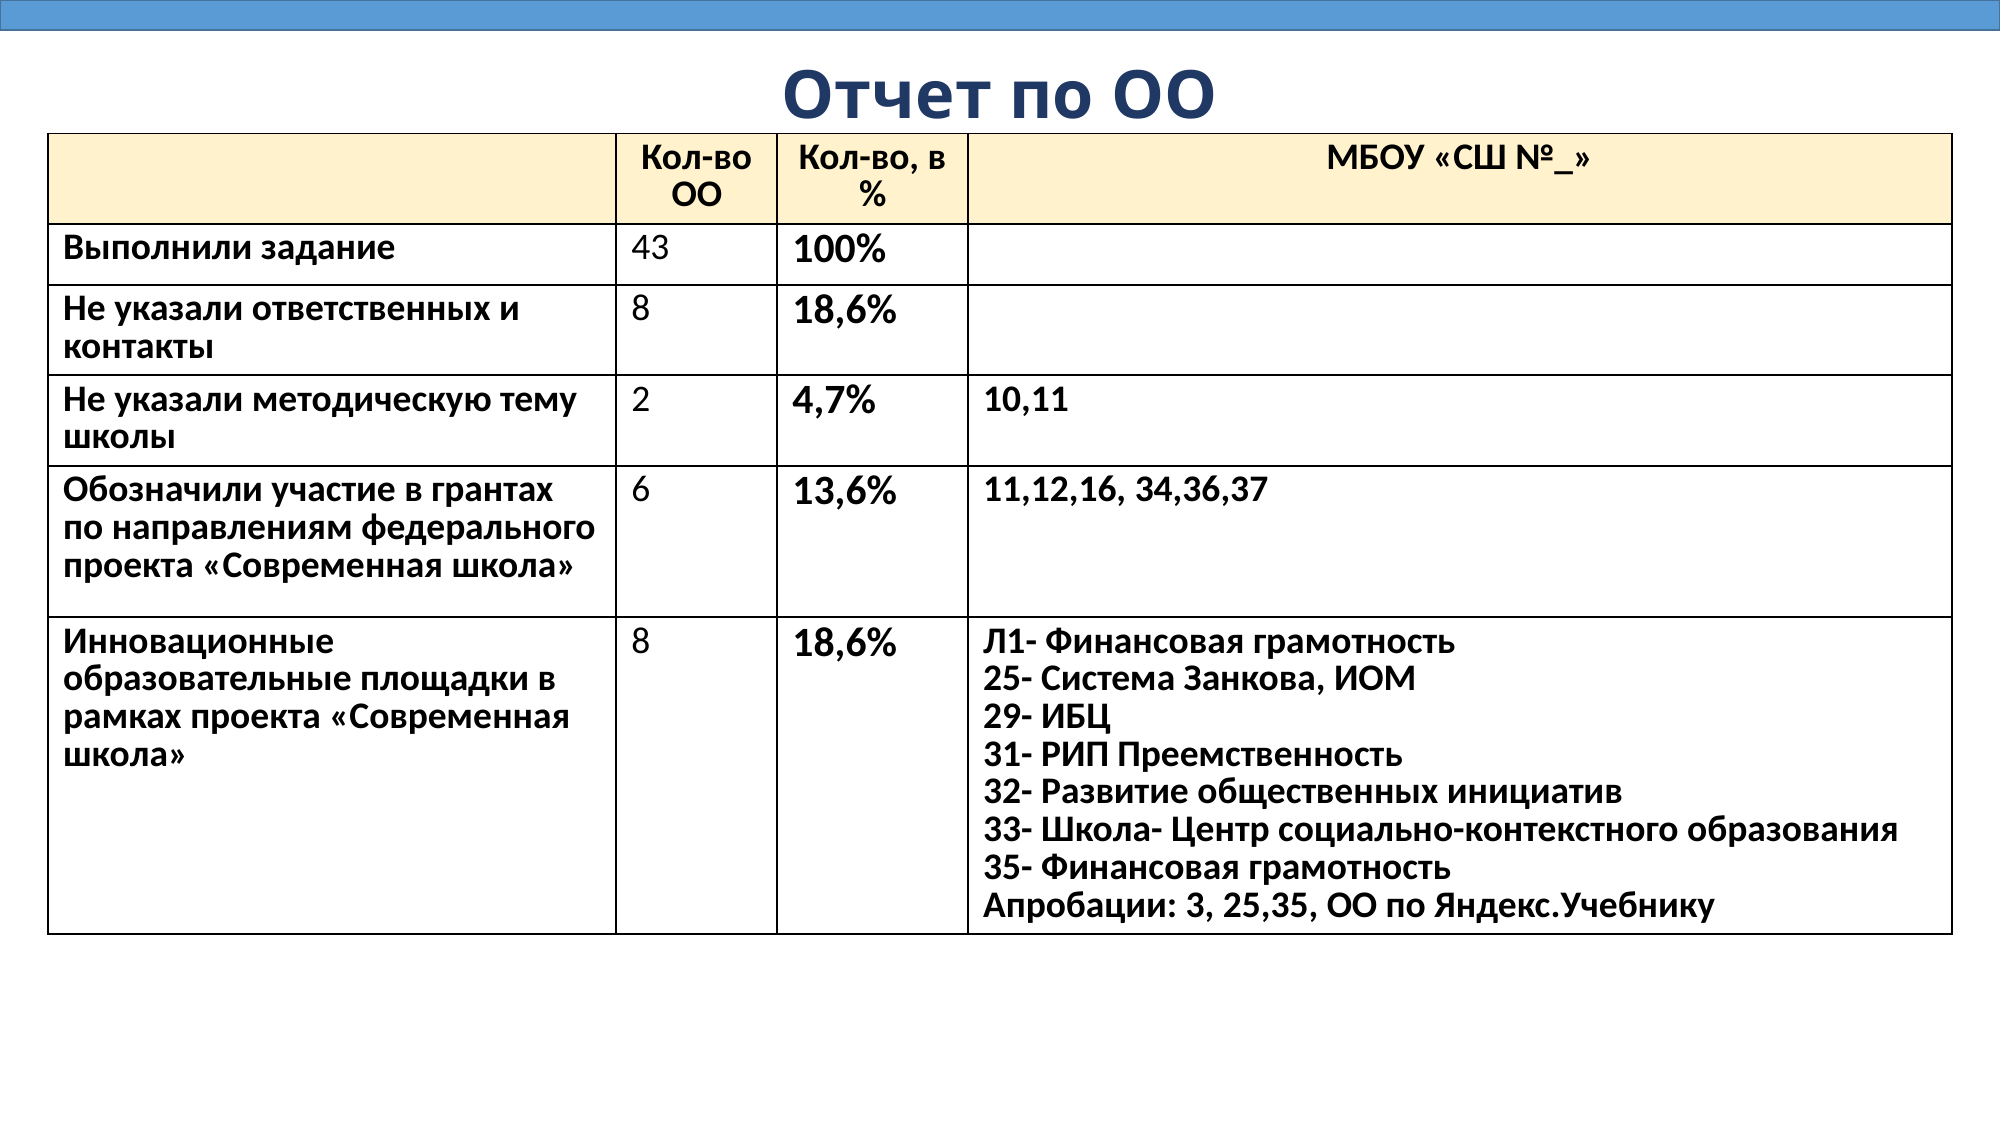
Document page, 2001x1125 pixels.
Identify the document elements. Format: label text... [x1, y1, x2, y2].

table_cell 8 [617, 286, 776, 374]
table_cell 18,6% [778, 618, 967, 933]
table_cell Выполнили задание [49, 225, 615, 284]
table_cell 11,12,16, 34,36,37 [969, 467, 1951, 616]
table_cell 2 [617, 376, 776, 465]
table_cell 100% [778, 225, 967, 284]
table_cell [969, 225, 1951, 284]
table_cell 8 [617, 618, 776, 933]
table_cell 13,6% [778, 467, 967, 616]
table_cell Не указали ответственных и контакты [49, 286, 615, 374]
table_header Кол-во ОО [617, 134, 776, 223]
table_cell 4,7% [778, 376, 967, 465]
table_cell 18,6% [778, 286, 967, 374]
text_box [0, 0, 2000, 31]
table_cell Обозначили участие в грантах по направлениям федерального проекта «Современная школа» [49, 467, 615, 616]
table_cell 6 [617, 467, 776, 616]
table_cell Не указали методическую тему школы [49, 376, 615, 465]
table_header [49, 134, 615, 223]
table_header МБОУ «СШ №_» [969, 134, 1951, 223]
table_cell [969, 286, 1951, 374]
table_cell Инновационные образовательные площадки в рамках проекта «Современная школа» [49, 618, 615, 933]
table_cell 43 [617, 225, 776, 284]
table_cell 10,11 [969, 376, 1951, 465]
table_header Кол-во, в % [778, 134, 967, 223]
title Отчет по ОО [137, 59, 1863, 133]
table_cell Л1- Финансовая грамотность 25- Система Занкова, ИОМ 29- ИБЦ 31- РИП Преемственность 32- Развитие общественных инициатив 33- Школа- Центр социально-контекстного образования 35- Финансовая грамотность Апробации: 3, 25,35, ОО по Яндекс.Учебнику [969, 618, 1951, 933]
